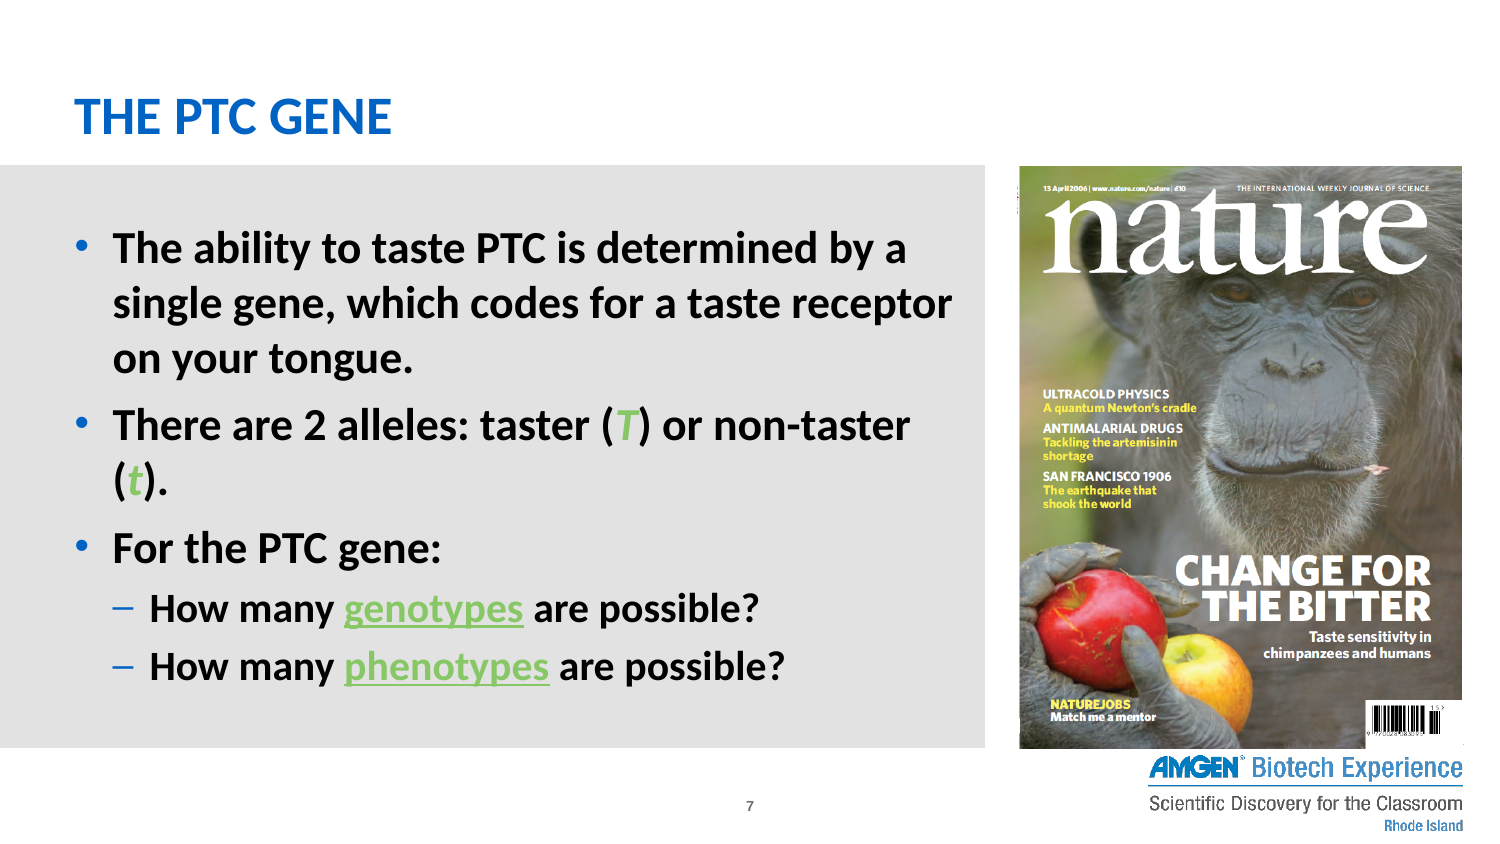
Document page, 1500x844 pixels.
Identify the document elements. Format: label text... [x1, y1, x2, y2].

picture [1017, 163, 1464, 749]
picture [1148, 755, 1463, 831]
list The ability to taste PTC is determined by a single gene, which codes for a taste receptor on your tongue. There are 2 alleles: taster (T) or non-taster (t). For the PTC gene: How many genotypes are possible? How many phenotypes are possible? [59, 210, 985, 731]
title The PTC Gene [59, 72, 1441, 153]
